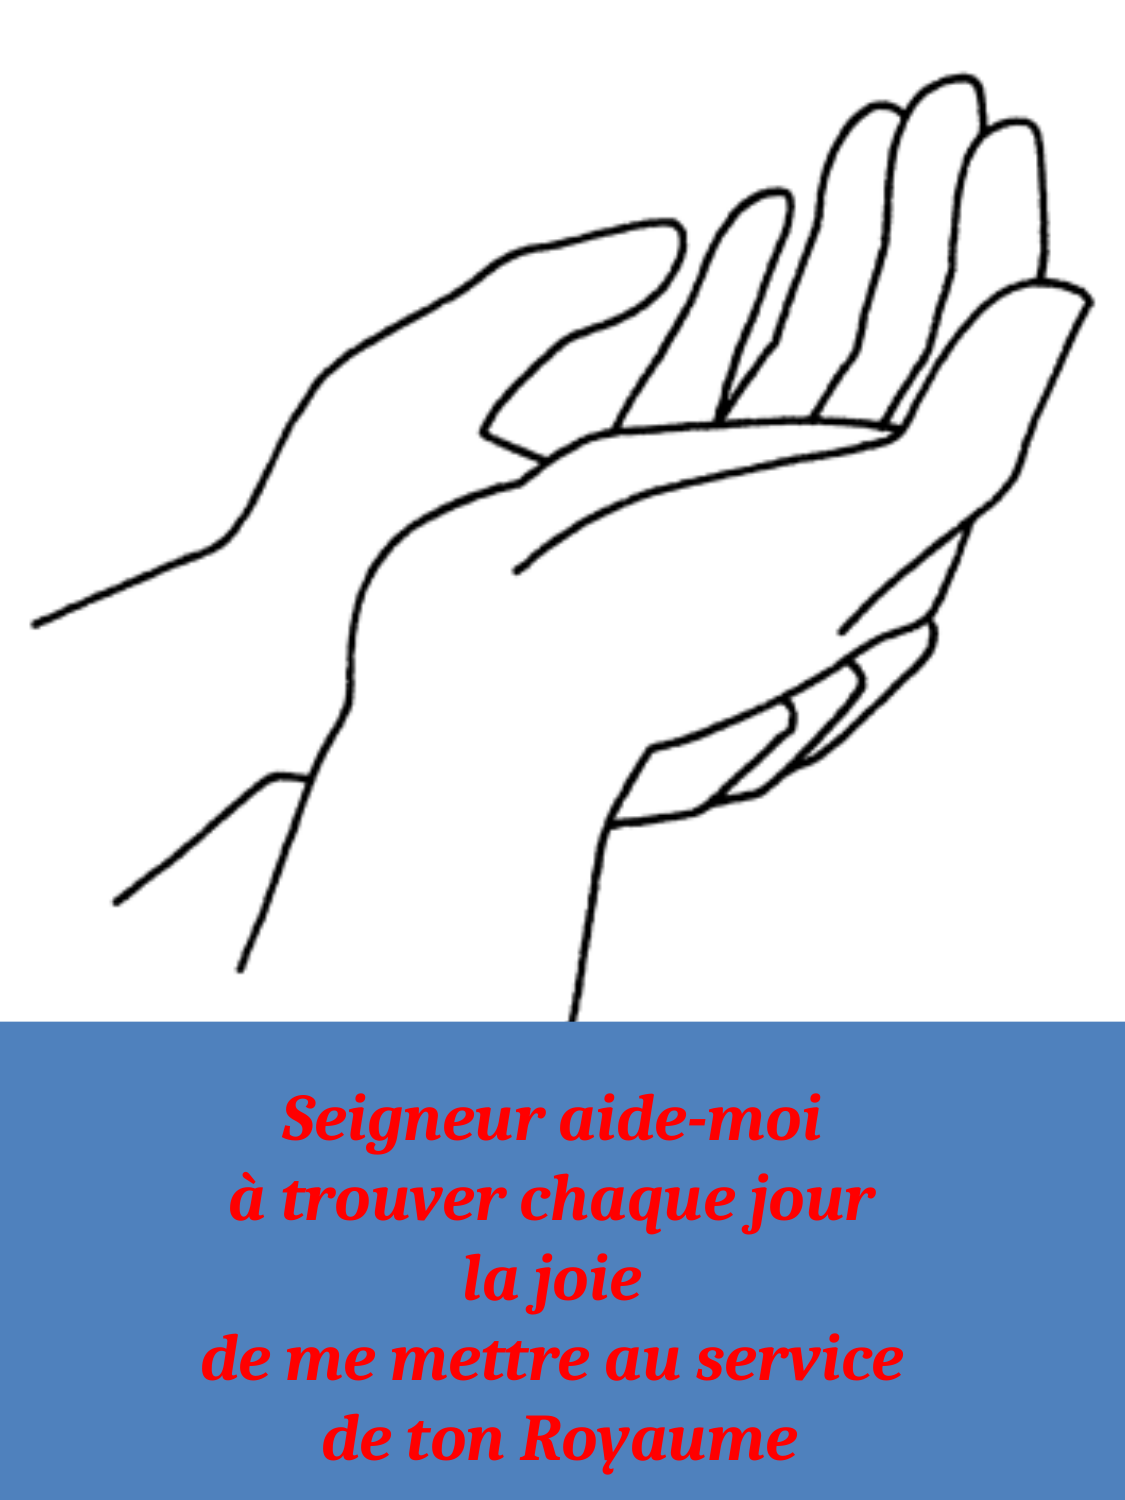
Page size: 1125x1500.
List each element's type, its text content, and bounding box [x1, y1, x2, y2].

text_box Seigneur aide-moi à trouver chaque jour la joie de me mettre au service de ton Royaume [0, 1022, 1125, 1500]
picture [0, 0, 1125, 1022]
